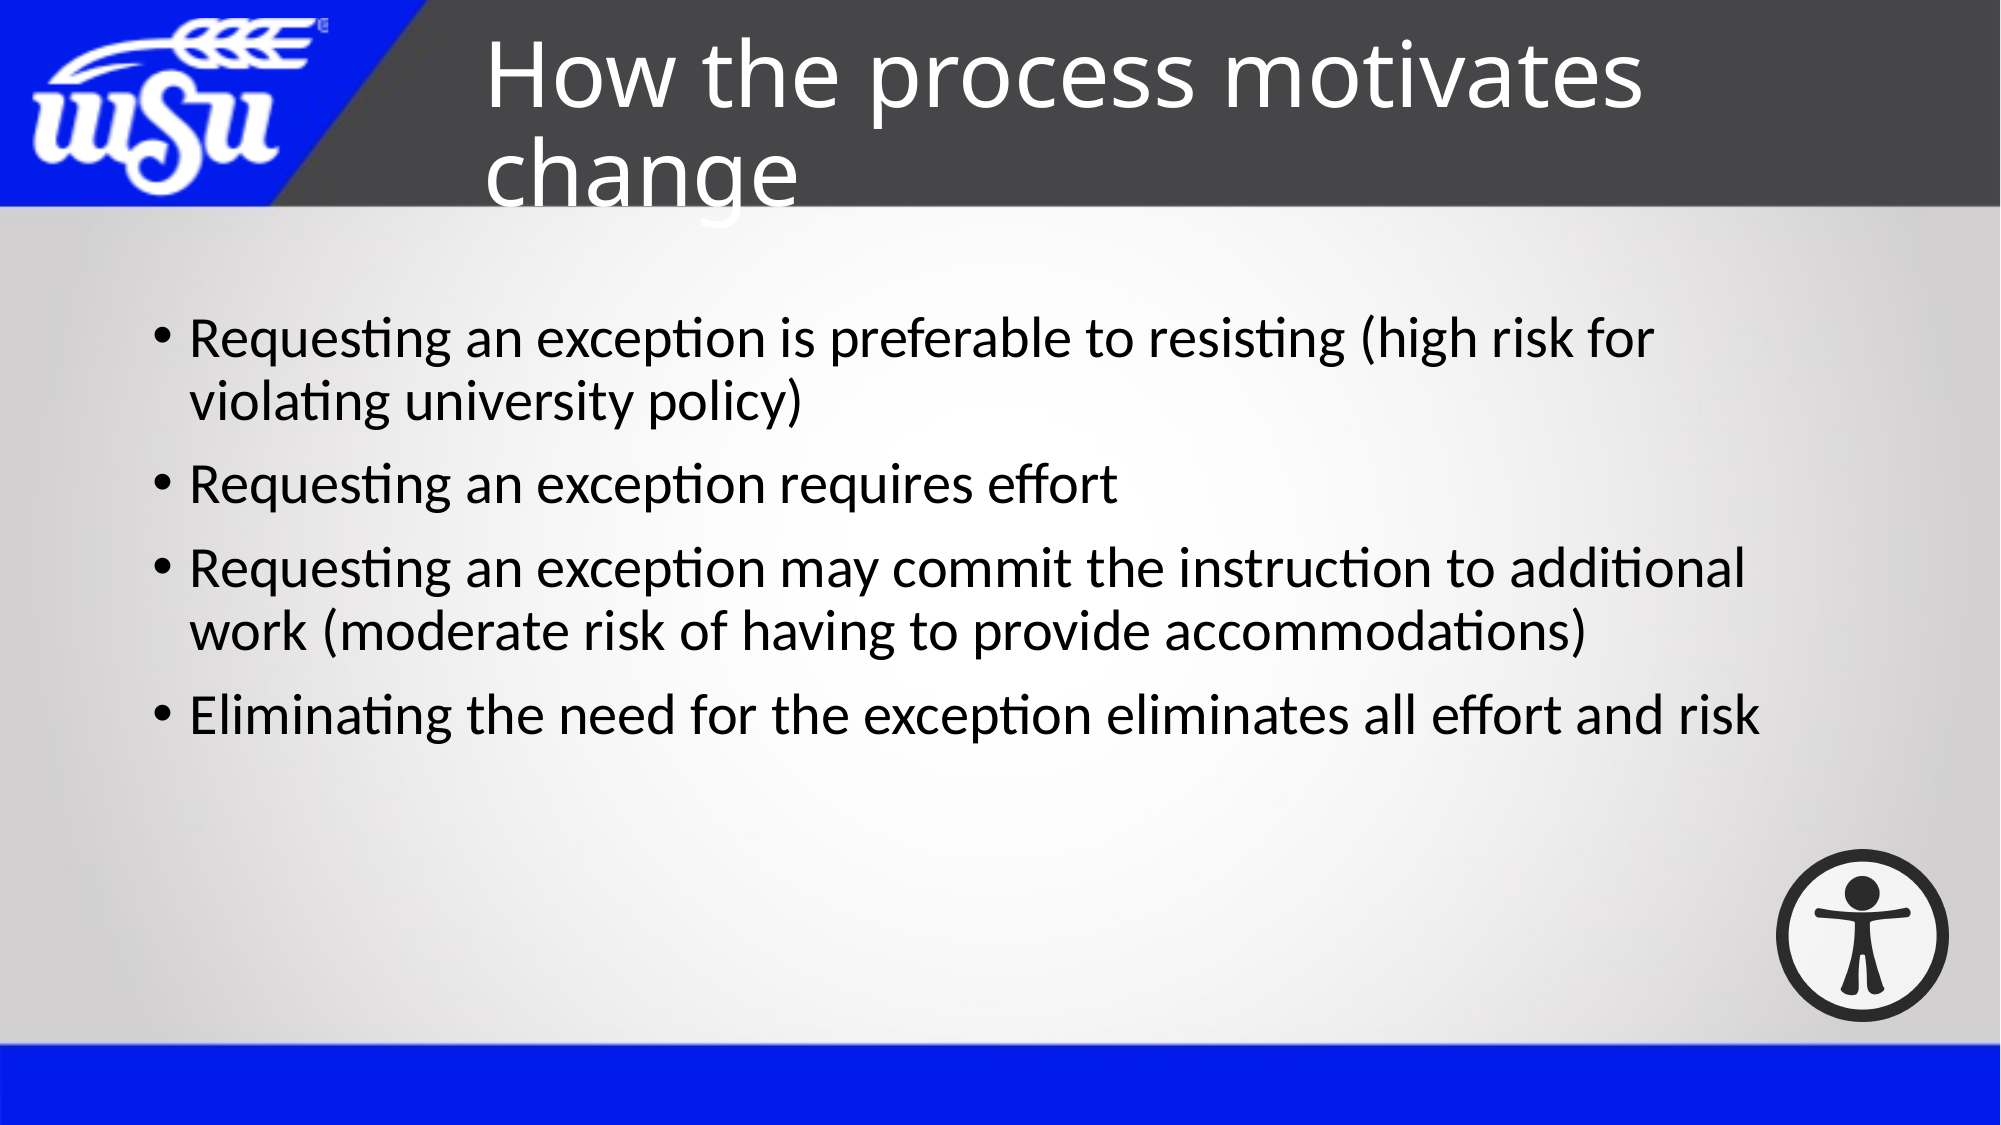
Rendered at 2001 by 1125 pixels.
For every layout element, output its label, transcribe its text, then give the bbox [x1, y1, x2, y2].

list Requesting an exception is preferable to resisting (high risk for violating university policy) Requesting an exception requires effort Requesting an exception may commit the instruction to additional work (moderate risk of having to provide accommodations) Eliminating the need for the exception eliminates all effort and risk [137, 299, 1863, 1014]
title How the process motivates change [468, 49, 1864, 207]
